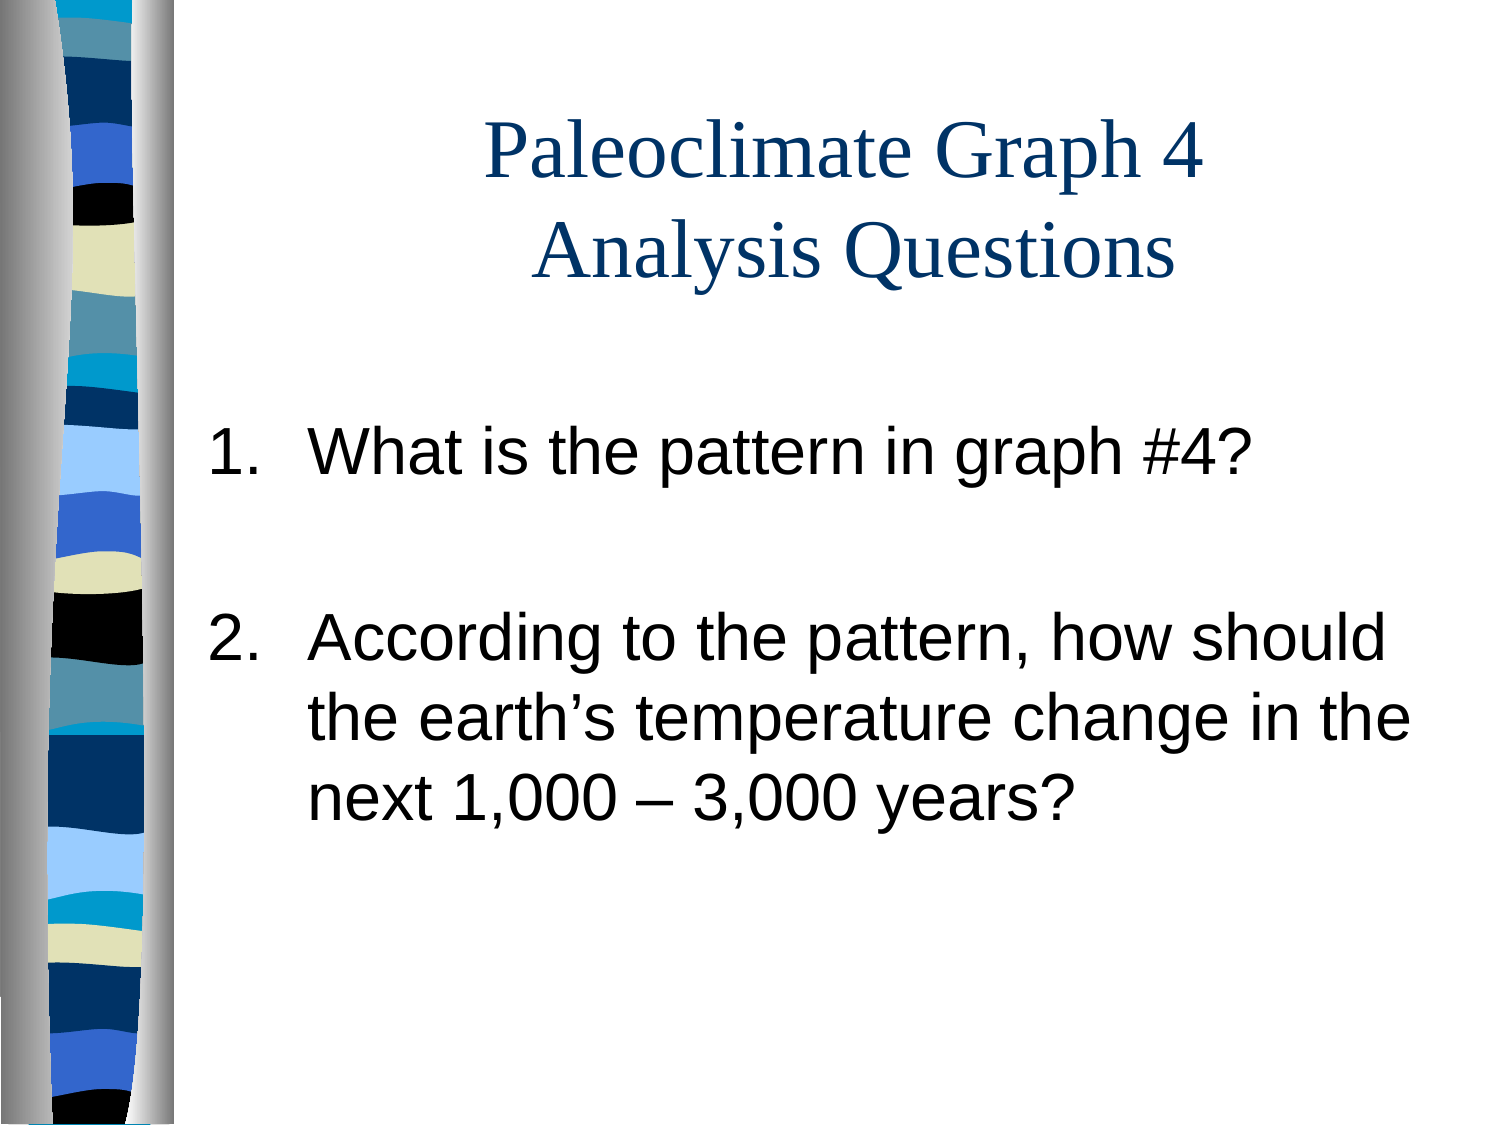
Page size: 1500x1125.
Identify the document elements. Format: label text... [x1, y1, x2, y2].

text_box Paleoclimate Graph 4 Analysis Questions [217, 99, 1493, 288]
list 1. What is the pattern in graph #4? 2. According to the pattern, how should the earth’s temperature change in the next 1,000 – 3,000 years? [192, 399, 1468, 863]
